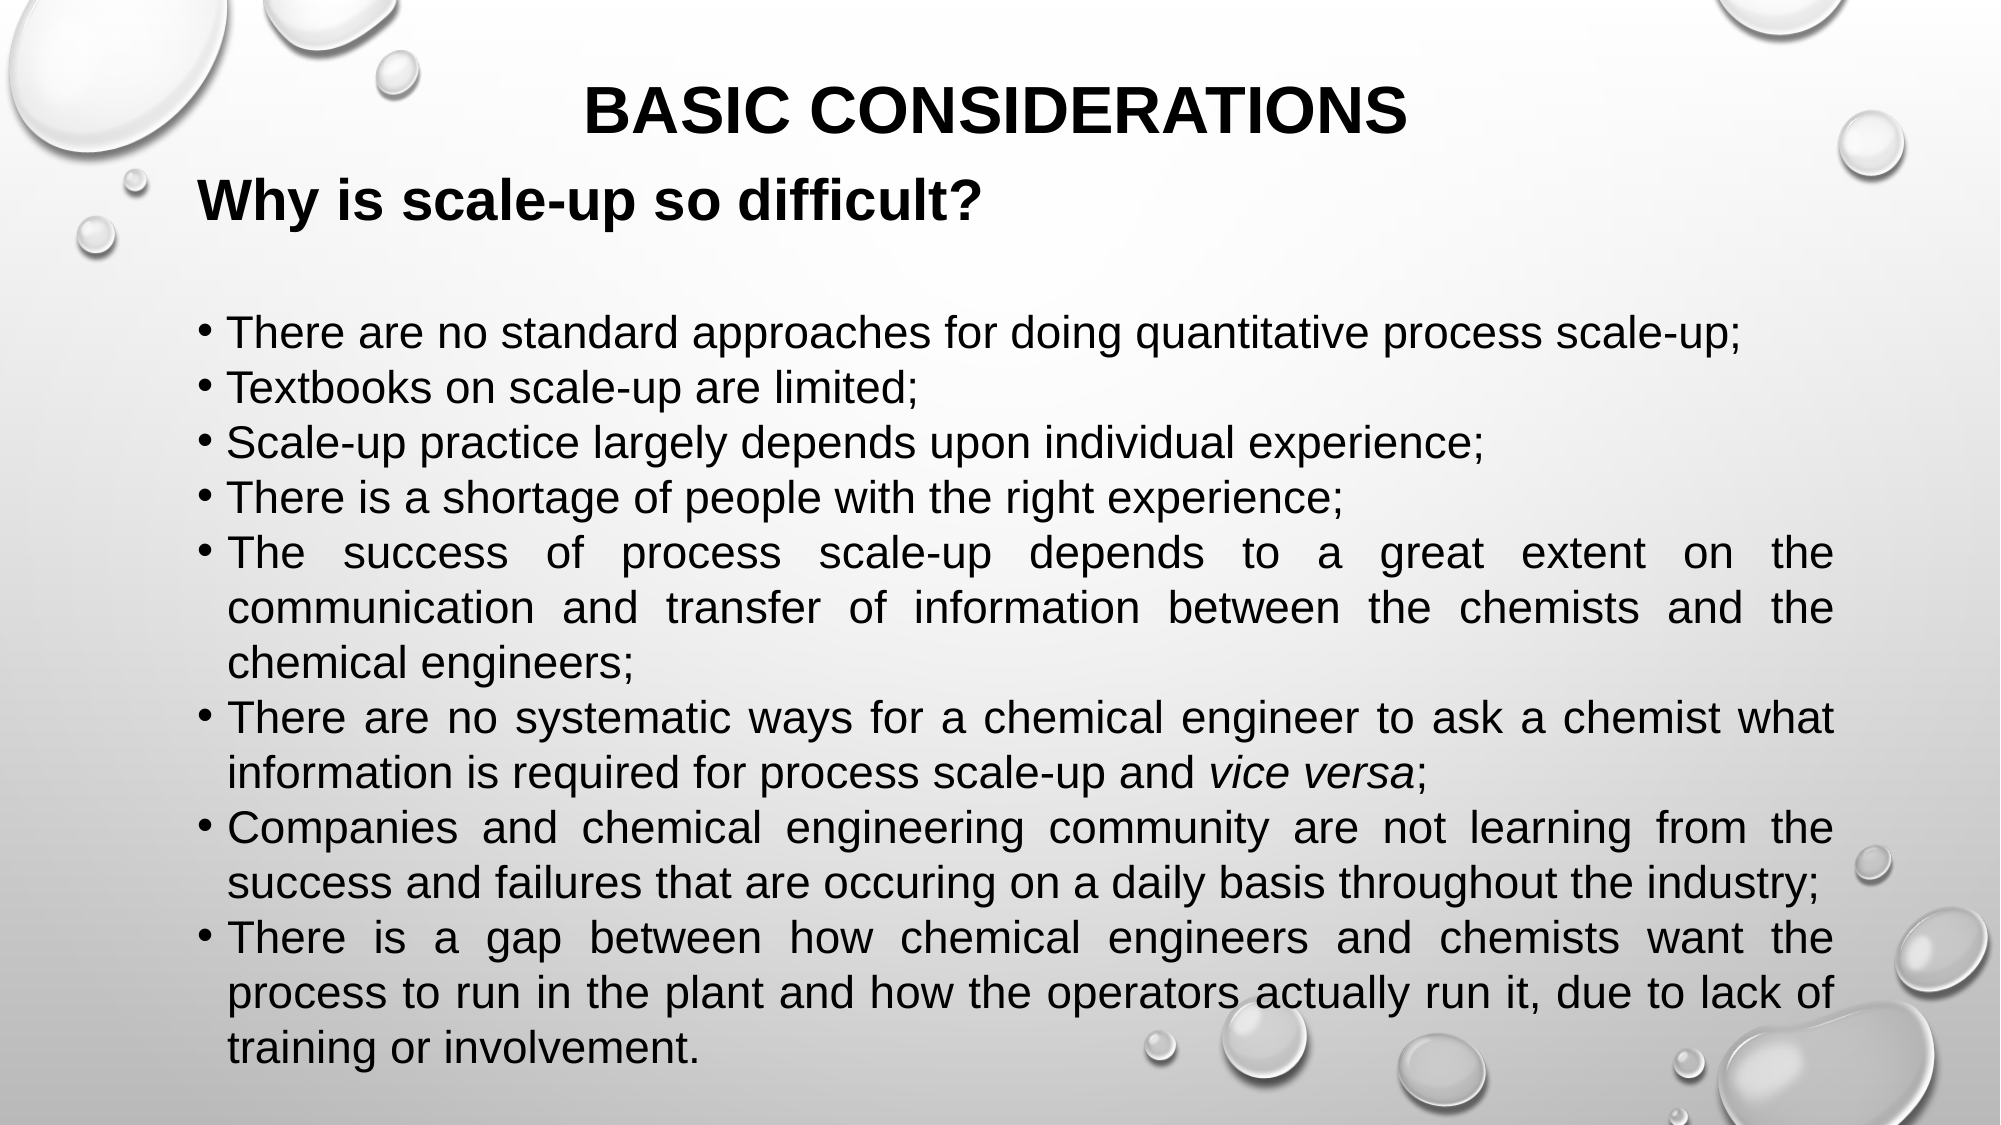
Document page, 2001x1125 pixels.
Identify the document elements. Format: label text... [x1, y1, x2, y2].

text_box BASIC CONSIDERATIONS [370, 59, 1623, 154]
picture [0, 0, 2000, 1125]
text_box Why is scale-up so difficult? There are no standard approaches for doing quantitative process scale-up; Textbooks on scale-up are limited; Scale-up practice largely depends upon individual experience; There is a shortage of people with the right experience; The success of process scale-up depends to a great extent on the communication and transfer of information between the chemists and the chemical engineers; There are no systematic ways for a chemical engineer to ask a chemist what information is required for process scale-up and vice versa; Companies and chemical engineering community are not learning from the success and failures that are occuring on a daily basis throughout the industry; There is a gap between how chemical engineers and chemists want the process to run in the plant and how the operators actually run it, due to lack of training or involvement. [182, 155, 1851, 1125]
